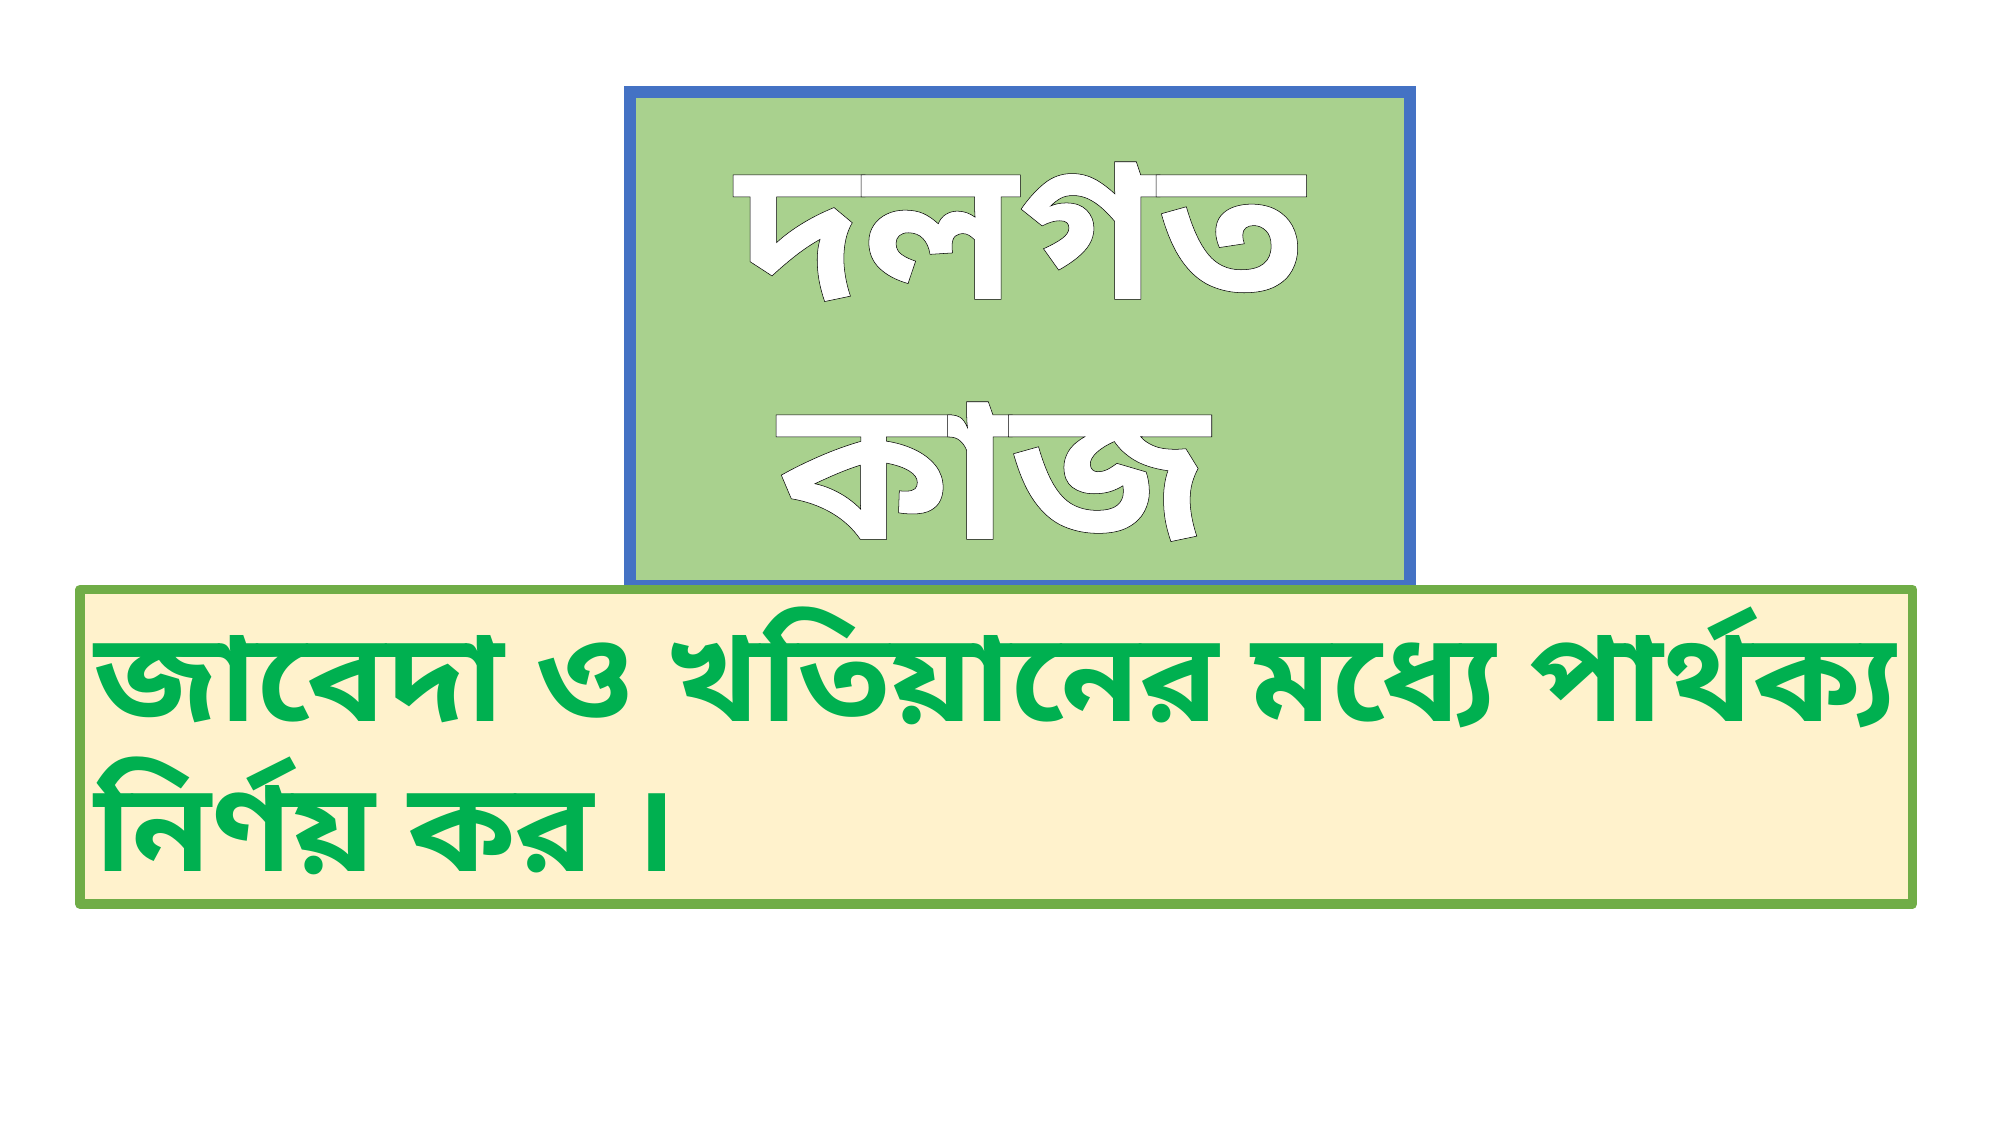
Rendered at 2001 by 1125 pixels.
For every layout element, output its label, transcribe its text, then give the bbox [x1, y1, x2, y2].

text_box দলগত কাজ [628, 90, 1411, 588]
text_box জাবেদা ও খতিয়ানের মধ্যে পার্থক্য নির্ণয় কর । [79, 589, 1913, 905]
